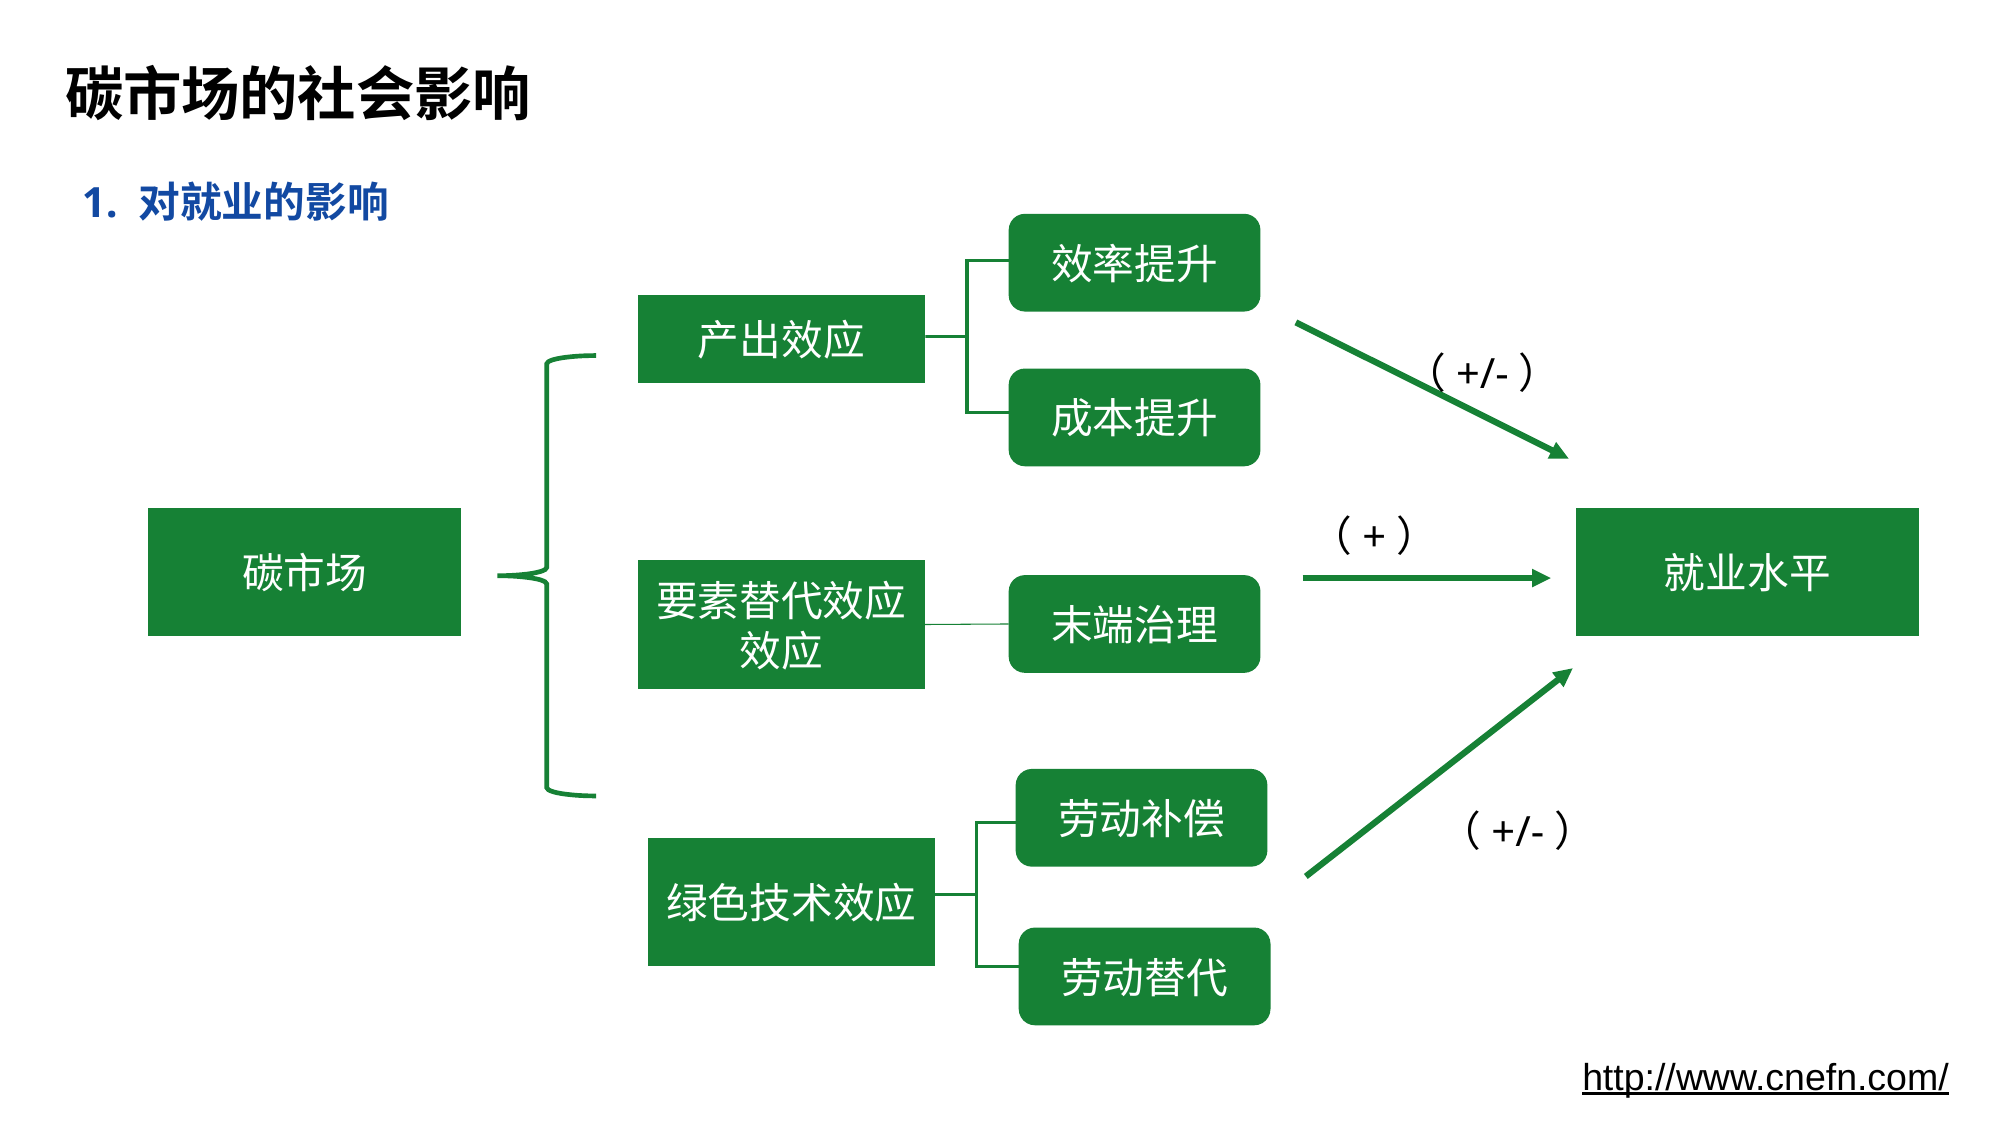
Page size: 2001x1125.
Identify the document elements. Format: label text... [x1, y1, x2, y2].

text_box 1. 对就业的影响 [67, 143, 1000, 233]
title 碳市场的社会影响 [49, 27, 1780, 136]
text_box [148, 213, 1919, 1026]
